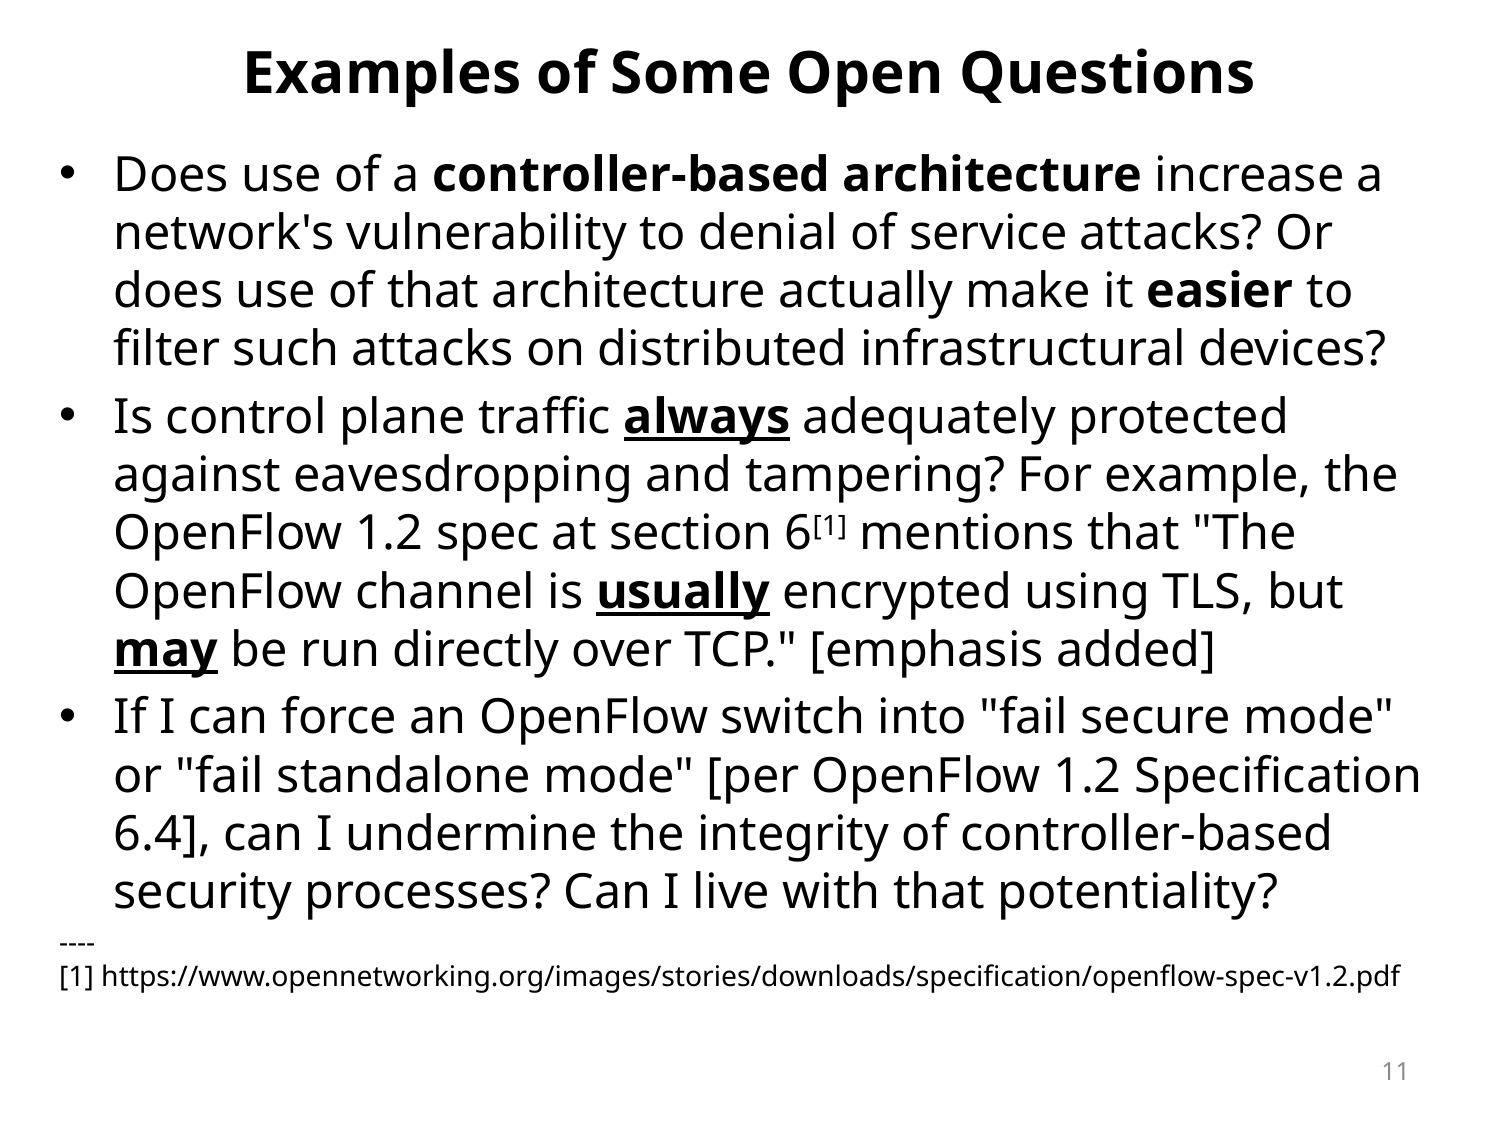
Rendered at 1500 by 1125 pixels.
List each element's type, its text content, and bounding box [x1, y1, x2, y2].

title Examples of Some Open Questions [75, 27, 1425, 114]
list Does use of a controller-based architecture increase a network's vulnerability to denial of service attacks? Or does use of that architecture actually make it easier to filter such attacks on distributed infrastructural devices? Is control plane traffic always adequately protected against eavesdropping and tampering? For example, the OpenFlow 1.2 spec at section 6[1] mentions that "The OpenFlow channel is usually encrypted using TLS, but may be run directly over TCP." [emphasis added] If I can force an OpenFlow switch into "fail secure mode" or "fail standalone mode" [per OpenFlow 1.2 Specification 6.4], can I undermine the integrity of controller-based security processes? Can I live with that potentiality? ---- [1] https://www.opennetworking.org/images/stories/downloads/specification/openflow-spec-v1.2.pdf [44, 135, 1461, 1081]
slide_number 11 [1074, 1042, 1425, 1103]
